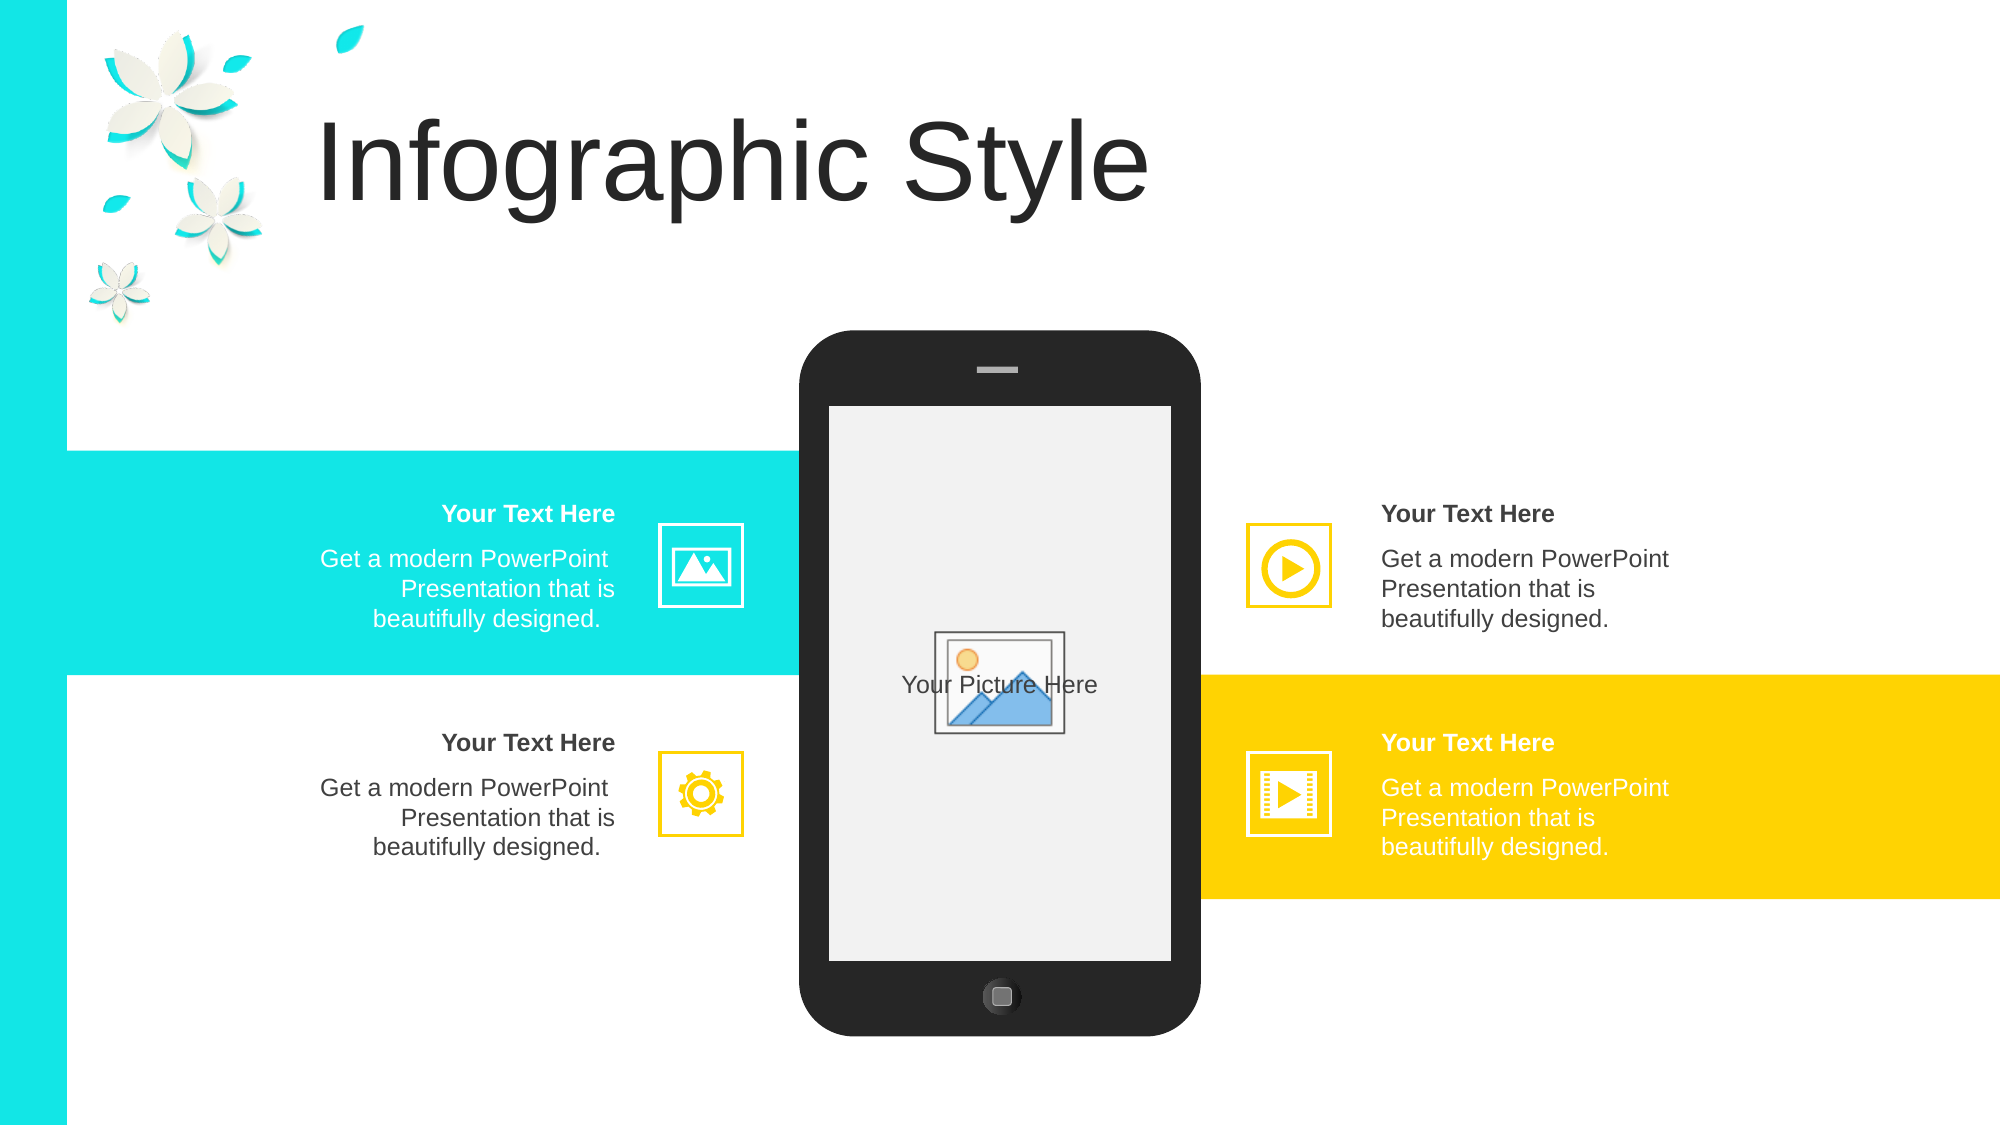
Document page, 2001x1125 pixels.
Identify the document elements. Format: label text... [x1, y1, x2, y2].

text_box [1366, 718, 1697, 870]
picture [84, 254, 158, 333]
text_box [1247, 523, 1332, 608]
text_box [1259, 770, 1318, 819]
text_box [671, 546, 732, 588]
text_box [299, 718, 631, 870]
text_box [659, 523, 744, 608]
text_box [1247, 752, 1332, 837]
text_box [659, 752, 744, 837]
picture [828, 405, 1172, 961]
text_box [1366, 489, 1697, 642]
list Infographic Style [299, 105, 1939, 224]
text_box [677, 769, 726, 818]
picture [332, 24, 370, 54]
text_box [299, 489, 631, 642]
picture [104, 30, 274, 280]
text_box [1260, 538, 1322, 600]
picture [103, 195, 131, 213]
